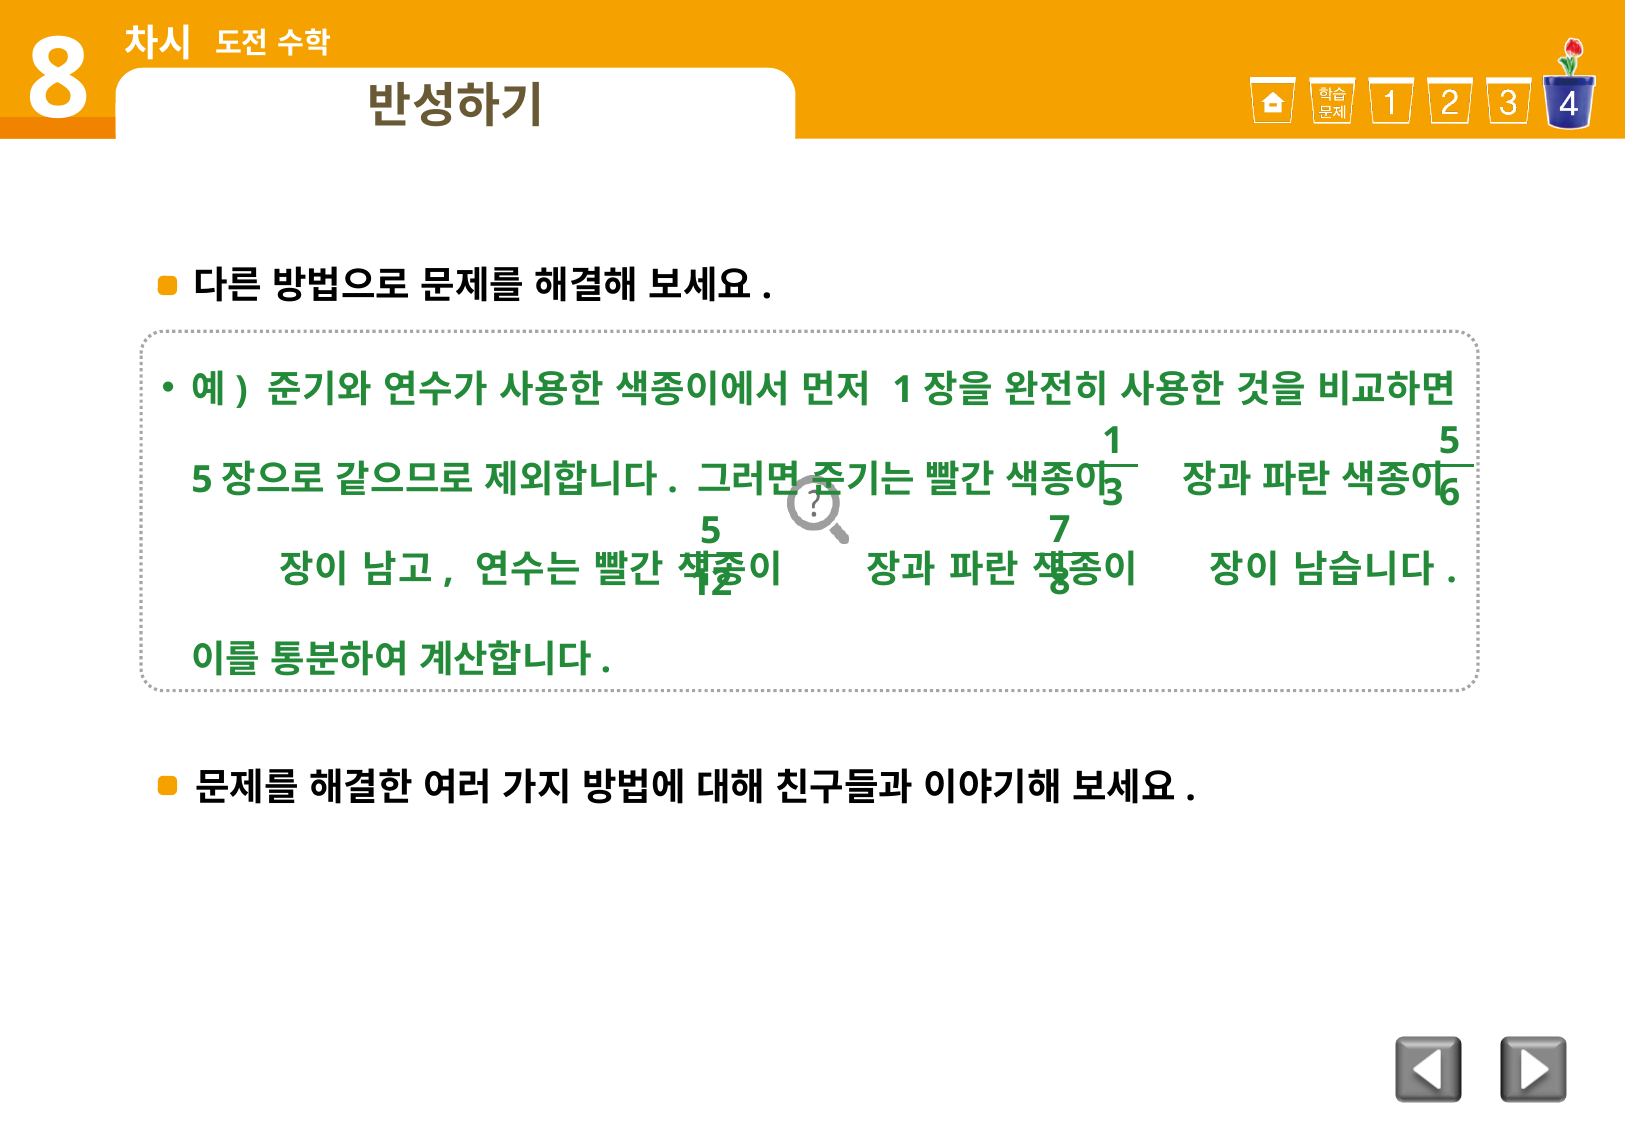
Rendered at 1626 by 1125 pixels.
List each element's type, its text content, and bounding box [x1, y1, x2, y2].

table_header 5 [680, 503, 742, 554]
text_box [0, 0, 1625, 75]
table_header 5 [1425, 412, 1474, 464]
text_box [157, 754, 1488, 816]
picture [786, 475, 850, 545]
text_box [1469, 335, 1481, 689]
text_box [138, 339, 146, 683]
table_cell 6 [1425, 467, 1474, 526]
picture [1392, 1034, 1463, 1105]
table_cell 8 [1035, 556, 1085, 614]
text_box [1244, 11, 1599, 150]
text_box 반성하기 [113, 67, 799, 140]
table_cell 3 [1088, 467, 1138, 526]
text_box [157, 253, 1485, 315]
picture [1499, 1034, 1569, 1105]
table_header 1 [1088, 412, 1138, 464]
table_header 7 [1035, 501, 1085, 553]
text_box 예) 준기와 연수가 사용한 색종이에서 먼저 1장을 완전히 사용한 것을 비교하면 5장으로 같으므로 제외합니다. 그러면 준기는 빨간 색종이 장과 파란 색종이 . 장이 남고, 연수는 빨간 색종이 장과 파란 색종이 장이 남습니다. 이를 통분하여 계산합니다. [146, 311, 1472, 687]
text_box [151, 687, 1468, 693]
table_cell 12 [680, 557, 742, 616]
